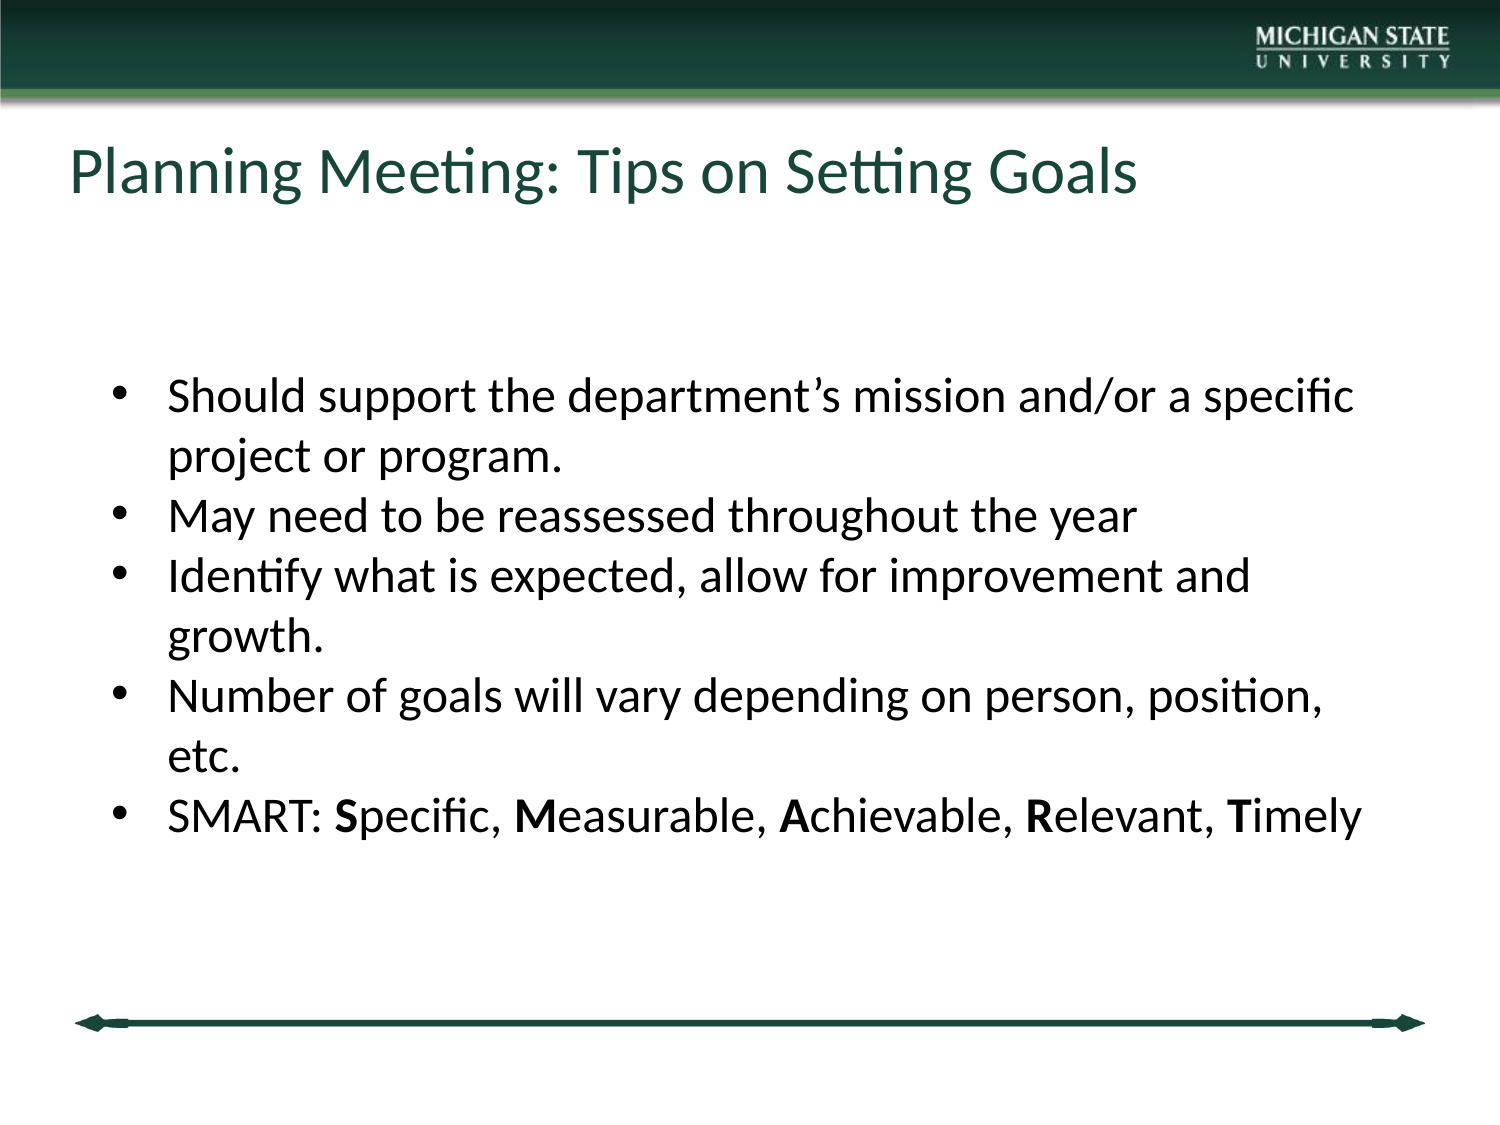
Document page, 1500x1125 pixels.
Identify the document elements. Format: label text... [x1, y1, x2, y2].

picture [74, 1014, 1425, 1032]
title Planning Meeting: Tips on Setting Goals [69, 127, 1431, 208]
picture [0, 0, 1500, 110]
list Should support the department’s mission and/or a specific project or program. May need to be reassessed throughout the year Identify what is expected, allow for improvement and growth. Number of goals will vary depending on person, position, etc. SMART: Specific, Measurable, Achievable, Relevant, Timely [111, 362, 1389, 848]
